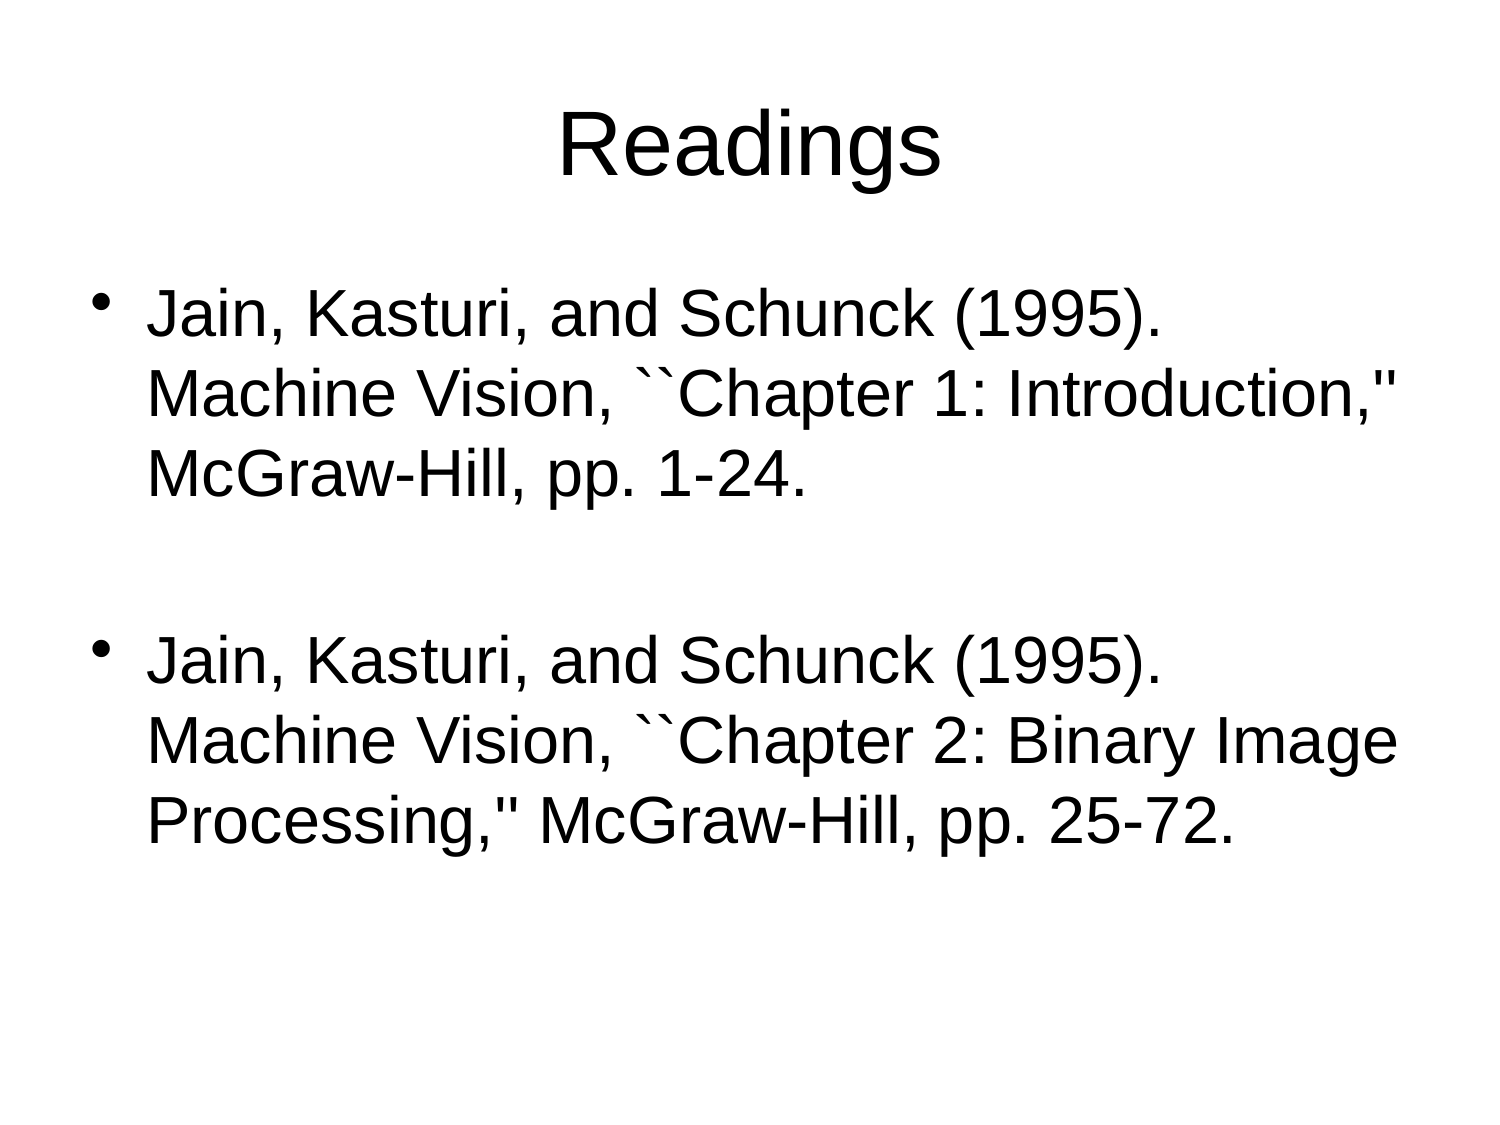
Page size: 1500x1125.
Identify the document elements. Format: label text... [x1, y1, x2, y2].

title Readings [75, 45, 1425, 233]
list Jain, Kasturi, and Schunck (1995). Machine Vision, ``Chapter 1: Introduction,'' McGraw-Hill, pp. 1-24. Jain, Kasturi, and Schunck (1995). Machine Vision, ``Chapter 2: Binary Image Processing,'' McGraw-Hill, pp. 25-72. [75, 262, 1425, 1005]
